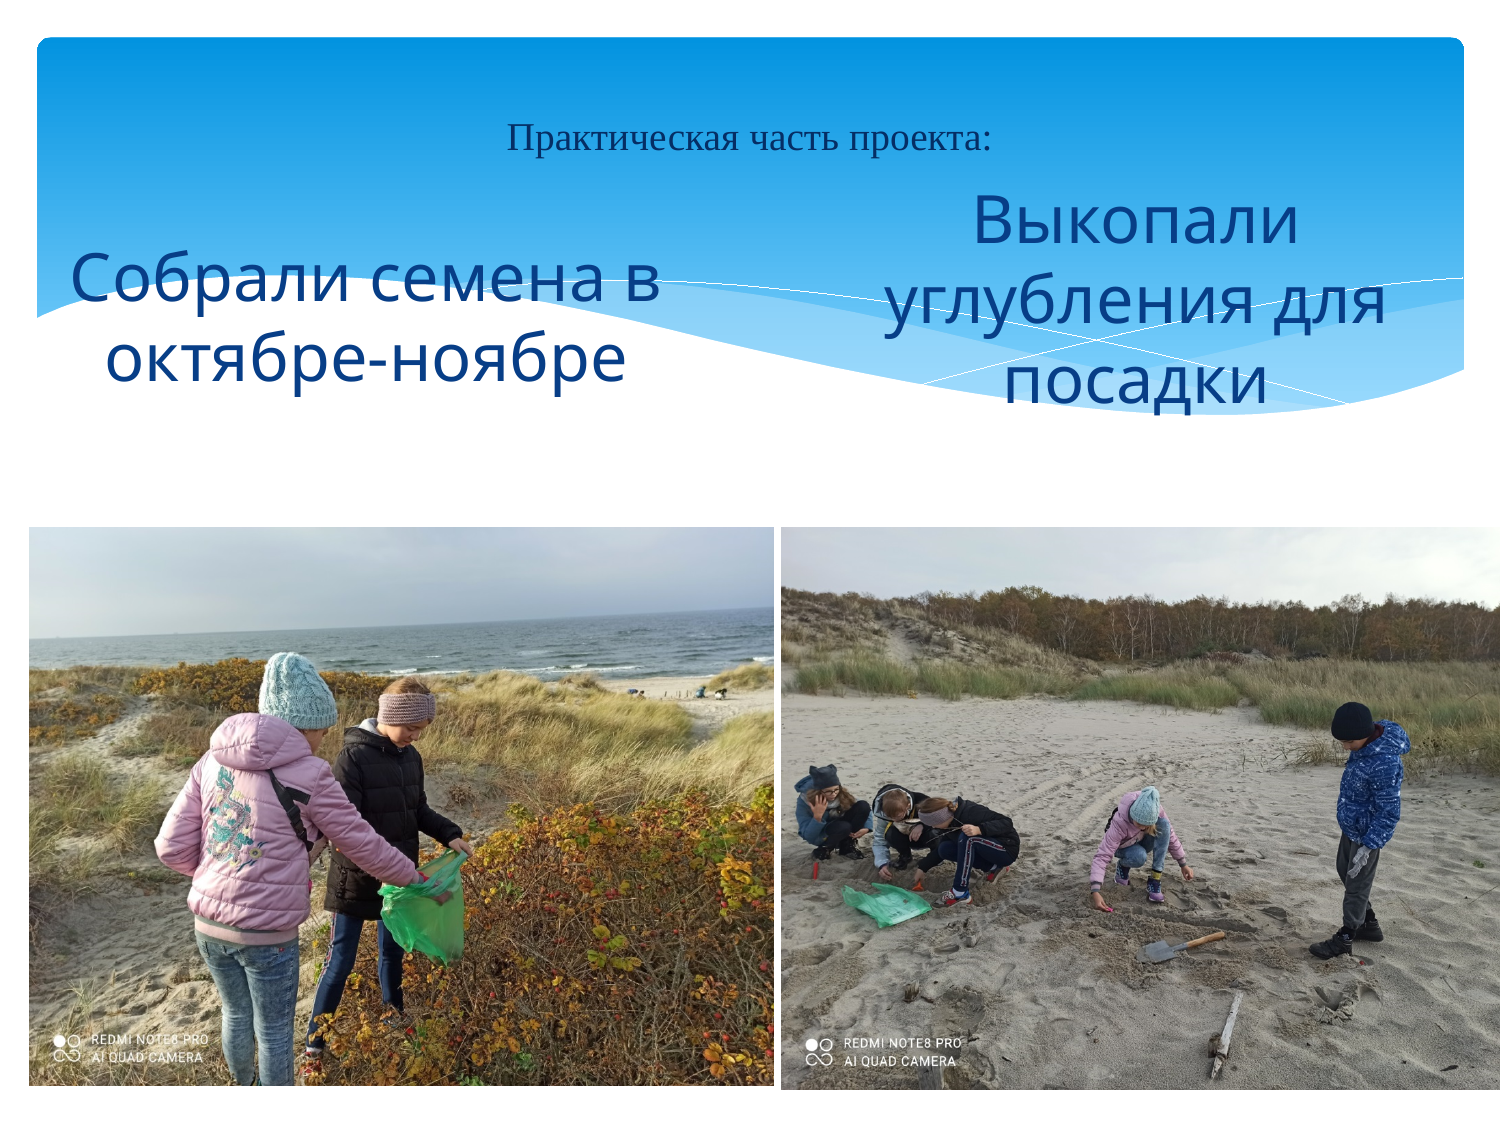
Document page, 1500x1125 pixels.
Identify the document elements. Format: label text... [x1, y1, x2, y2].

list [780, 526, 1500, 1090]
list Собрали семена в октябре-ноябре [53, 160, 681, 468]
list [29, 526, 774, 1087]
list Выкопали углубления для посадки [773, 184, 1500, 409]
title Практическая часть проекта: [75, 55, 1425, 261]
